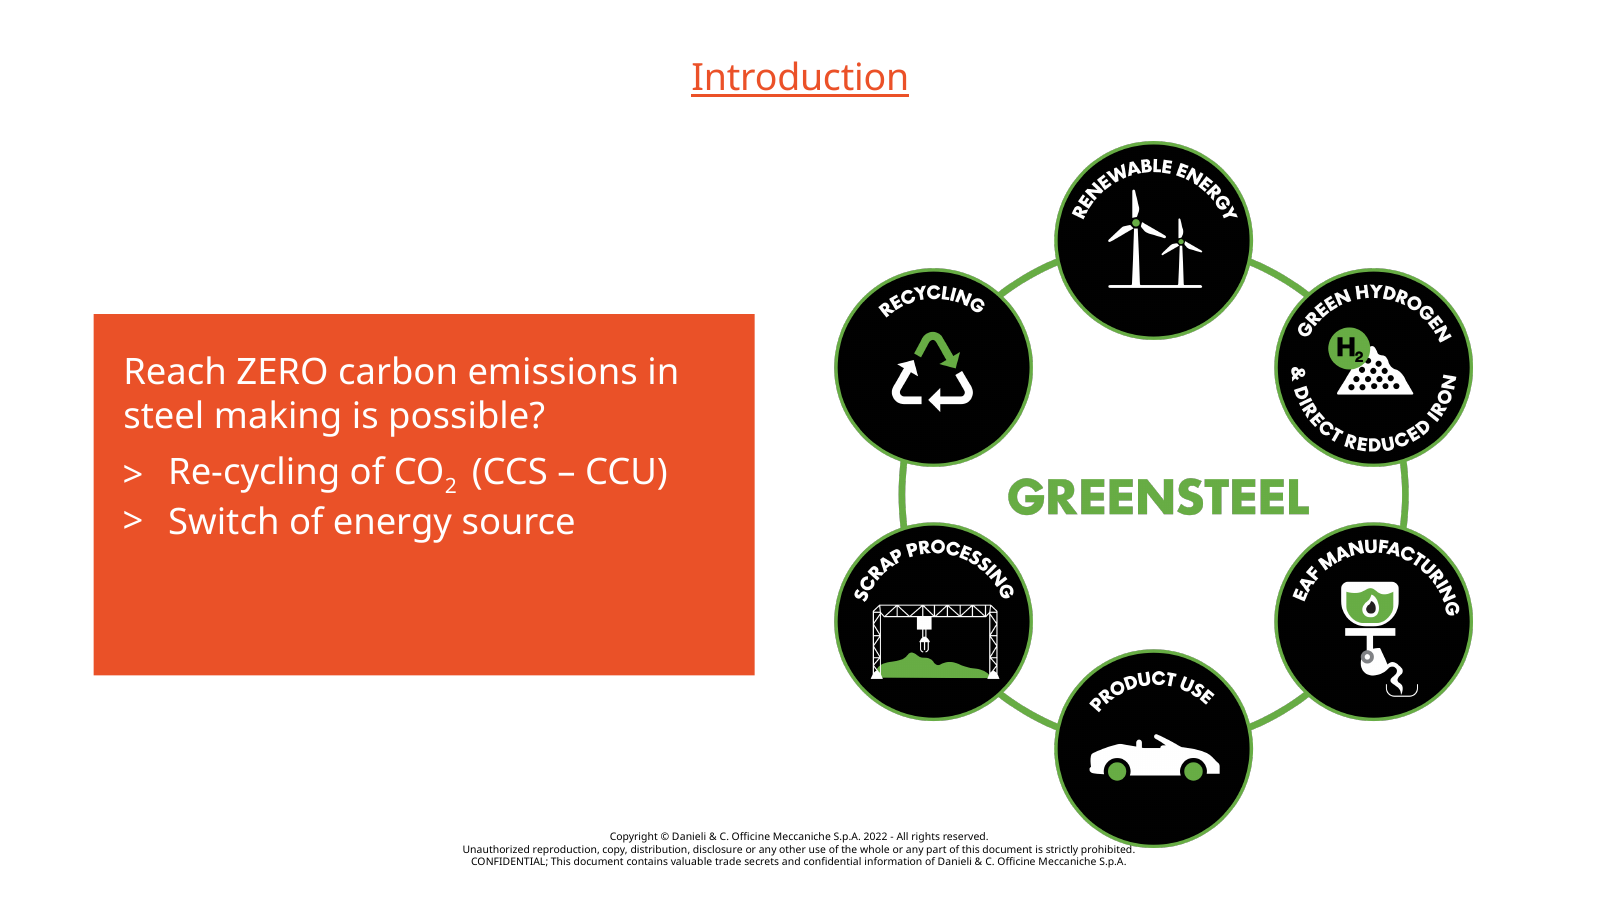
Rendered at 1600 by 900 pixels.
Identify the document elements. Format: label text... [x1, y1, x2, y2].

text_box Introduction [504, 52, 1096, 99]
picture [799, 141, 1507, 849]
text_box Reach ZERO carbon emissions in steel making is possible? [108, 341, 738, 444]
text_box Re-cycling of CO2 (CCS – CCU) Switch of energy source [92, 312, 757, 677]
